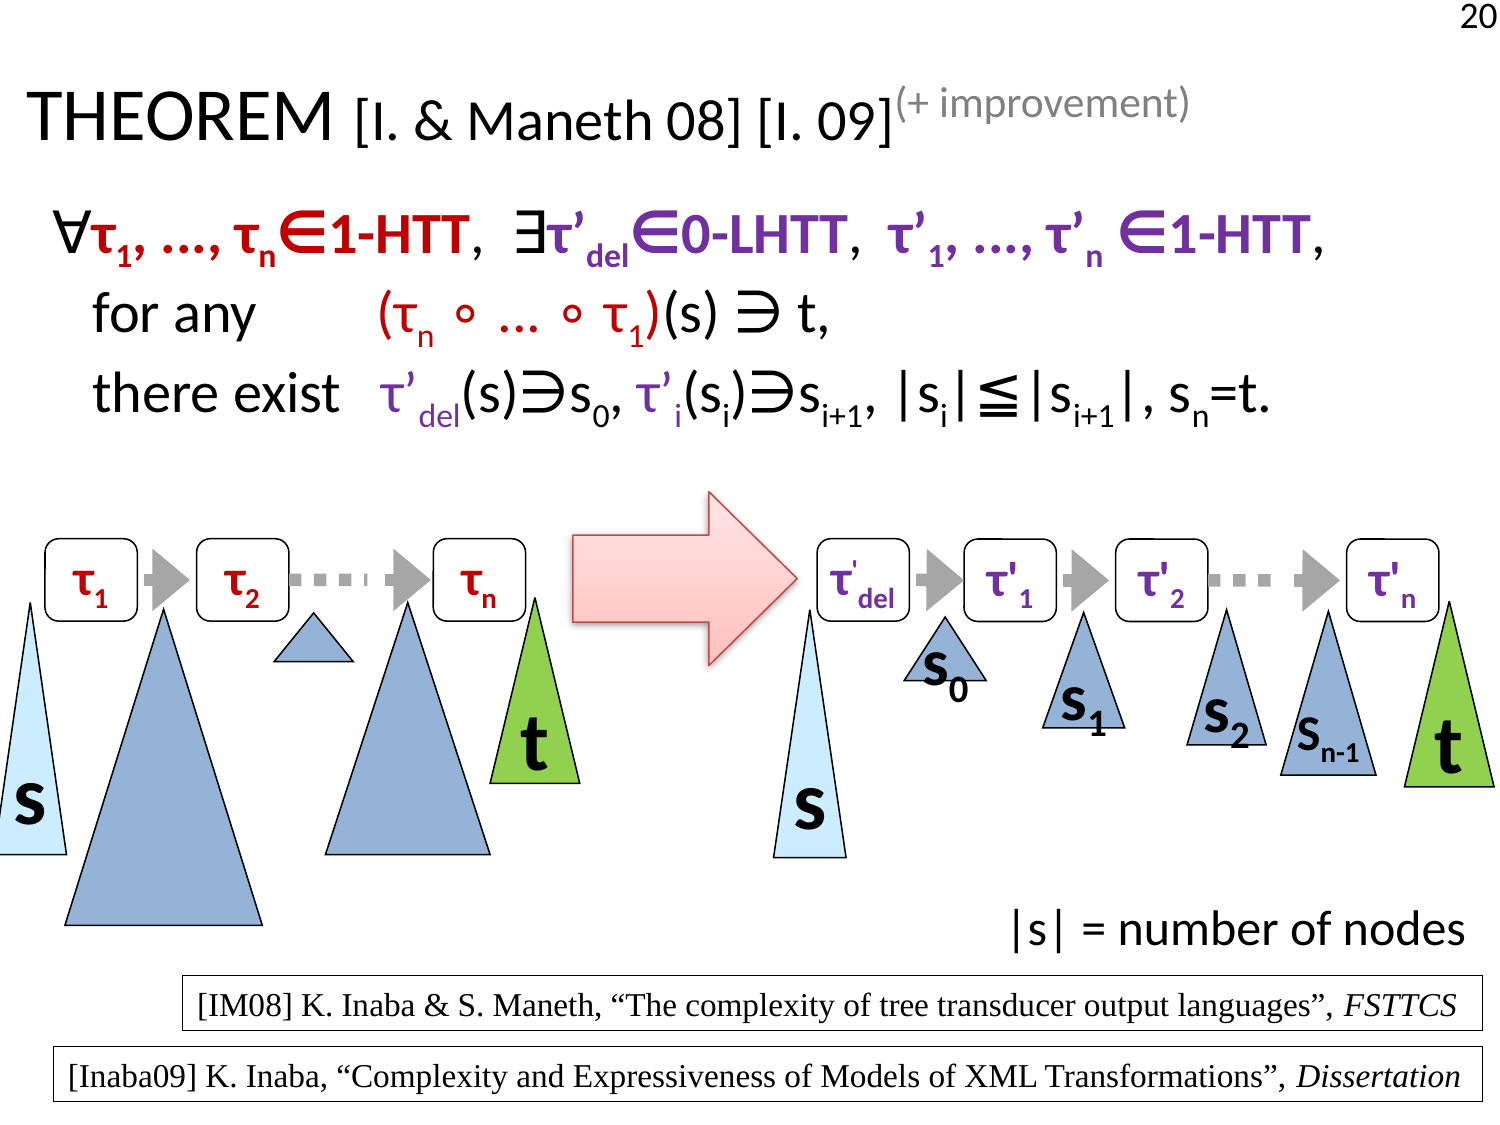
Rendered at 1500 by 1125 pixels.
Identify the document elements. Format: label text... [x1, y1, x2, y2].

text_box [IM08] K. Inaba & S. Maneth, “The complexity of tree transducer output languages”, FSTTCS [182, 975, 1483, 1031]
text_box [0, 597, 581, 926]
text_box Theorem [I. & Maneth 08] [I. 09](+ improvement) ∀τ1, ..., τn∈1-HTT, ∃τ’del∈0-LHTT, τ’1, ..., τ’n ∈1-HTT, for any (τn ∘ ... ∘ τ1)(s) ∋ t, there exist τ’del(s)∋s0, τ’i(si)∋si+1, |si|≦|si+1|, sn=t. [3, 40, 1473, 459]
text_box [572, 490, 798, 667]
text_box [816, 538, 1440, 622]
text_box |s| = number of nodes [990, 888, 1495, 964]
text_box [Inaba09] K. Inaba, “Complexity and Expressiveness of Models of XML Transformations”, Dissertation [53, 1046, 1483, 1102]
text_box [44, 538, 526, 595]
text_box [773, 600, 1495, 859]
